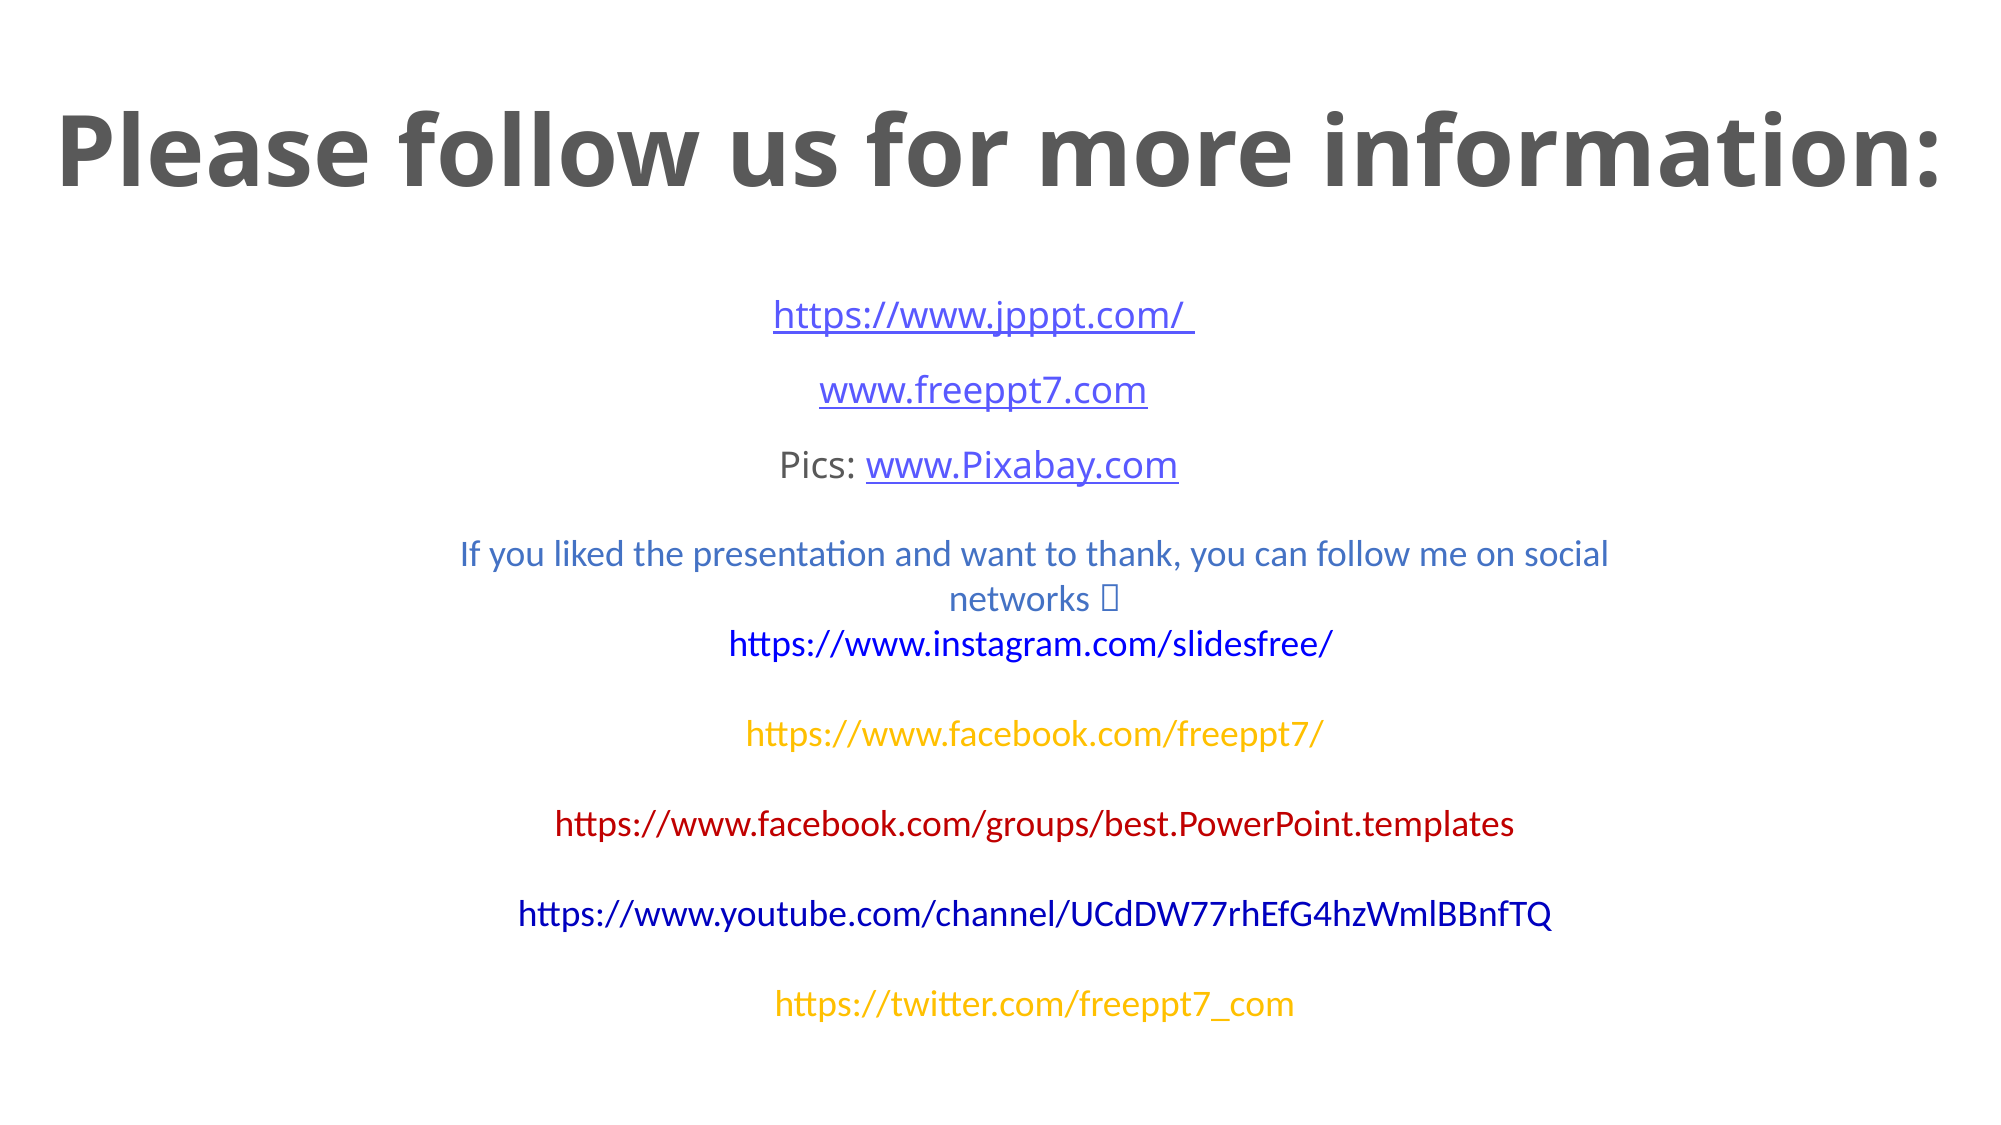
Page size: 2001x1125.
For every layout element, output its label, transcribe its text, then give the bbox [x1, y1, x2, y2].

text_box If you liked the presentation and want to thank, you can follow me on social networks  https://www.instagram.com/slidesfree/ https://www.facebook.com/freeppt7/ https://www.facebook.com/groups/best.PowerPoint.templates https://www.youtube.com/channel/UCdDW77rhEfG4hzWmlBBnfTQ https://twitter.com/freeppt7_com [411, 522, 1659, 1032]
title Please follow us for more information: [0, 74, 2000, 250]
subtitle https://www.jpppt.com/ www.freeppt7.com Pics: www.Pixabay.com [308, 249, 1660, 604]
